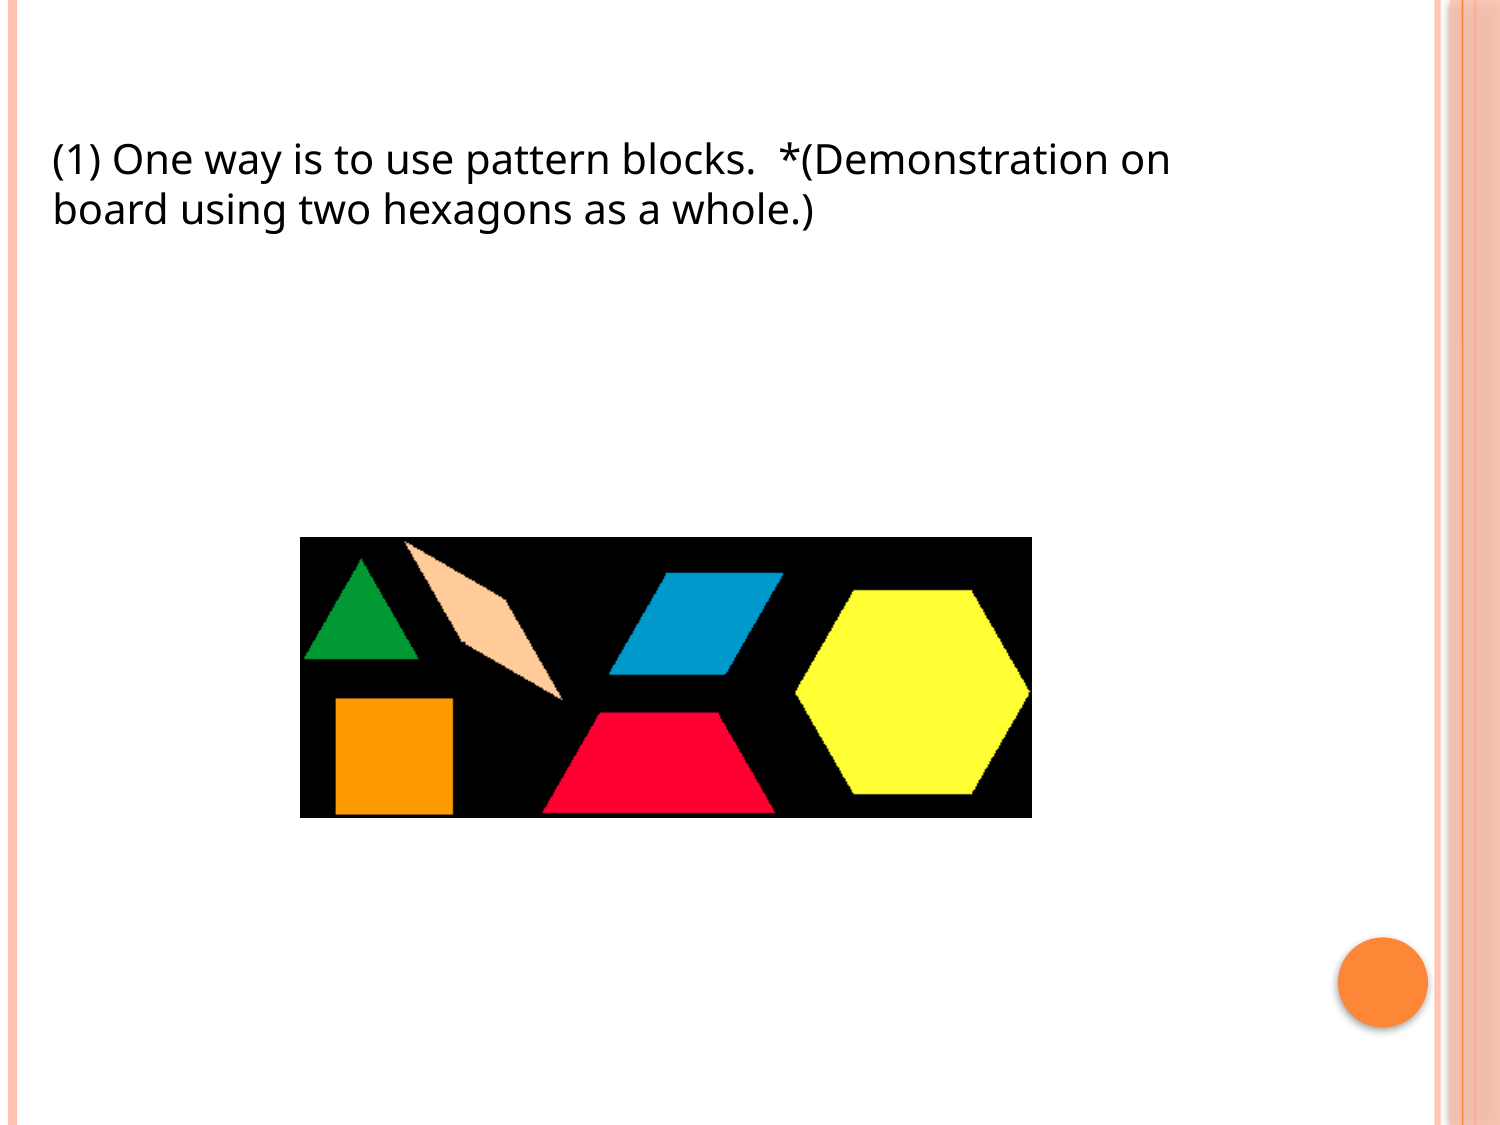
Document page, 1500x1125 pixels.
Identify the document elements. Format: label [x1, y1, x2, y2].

picture [299, 536, 1032, 818]
